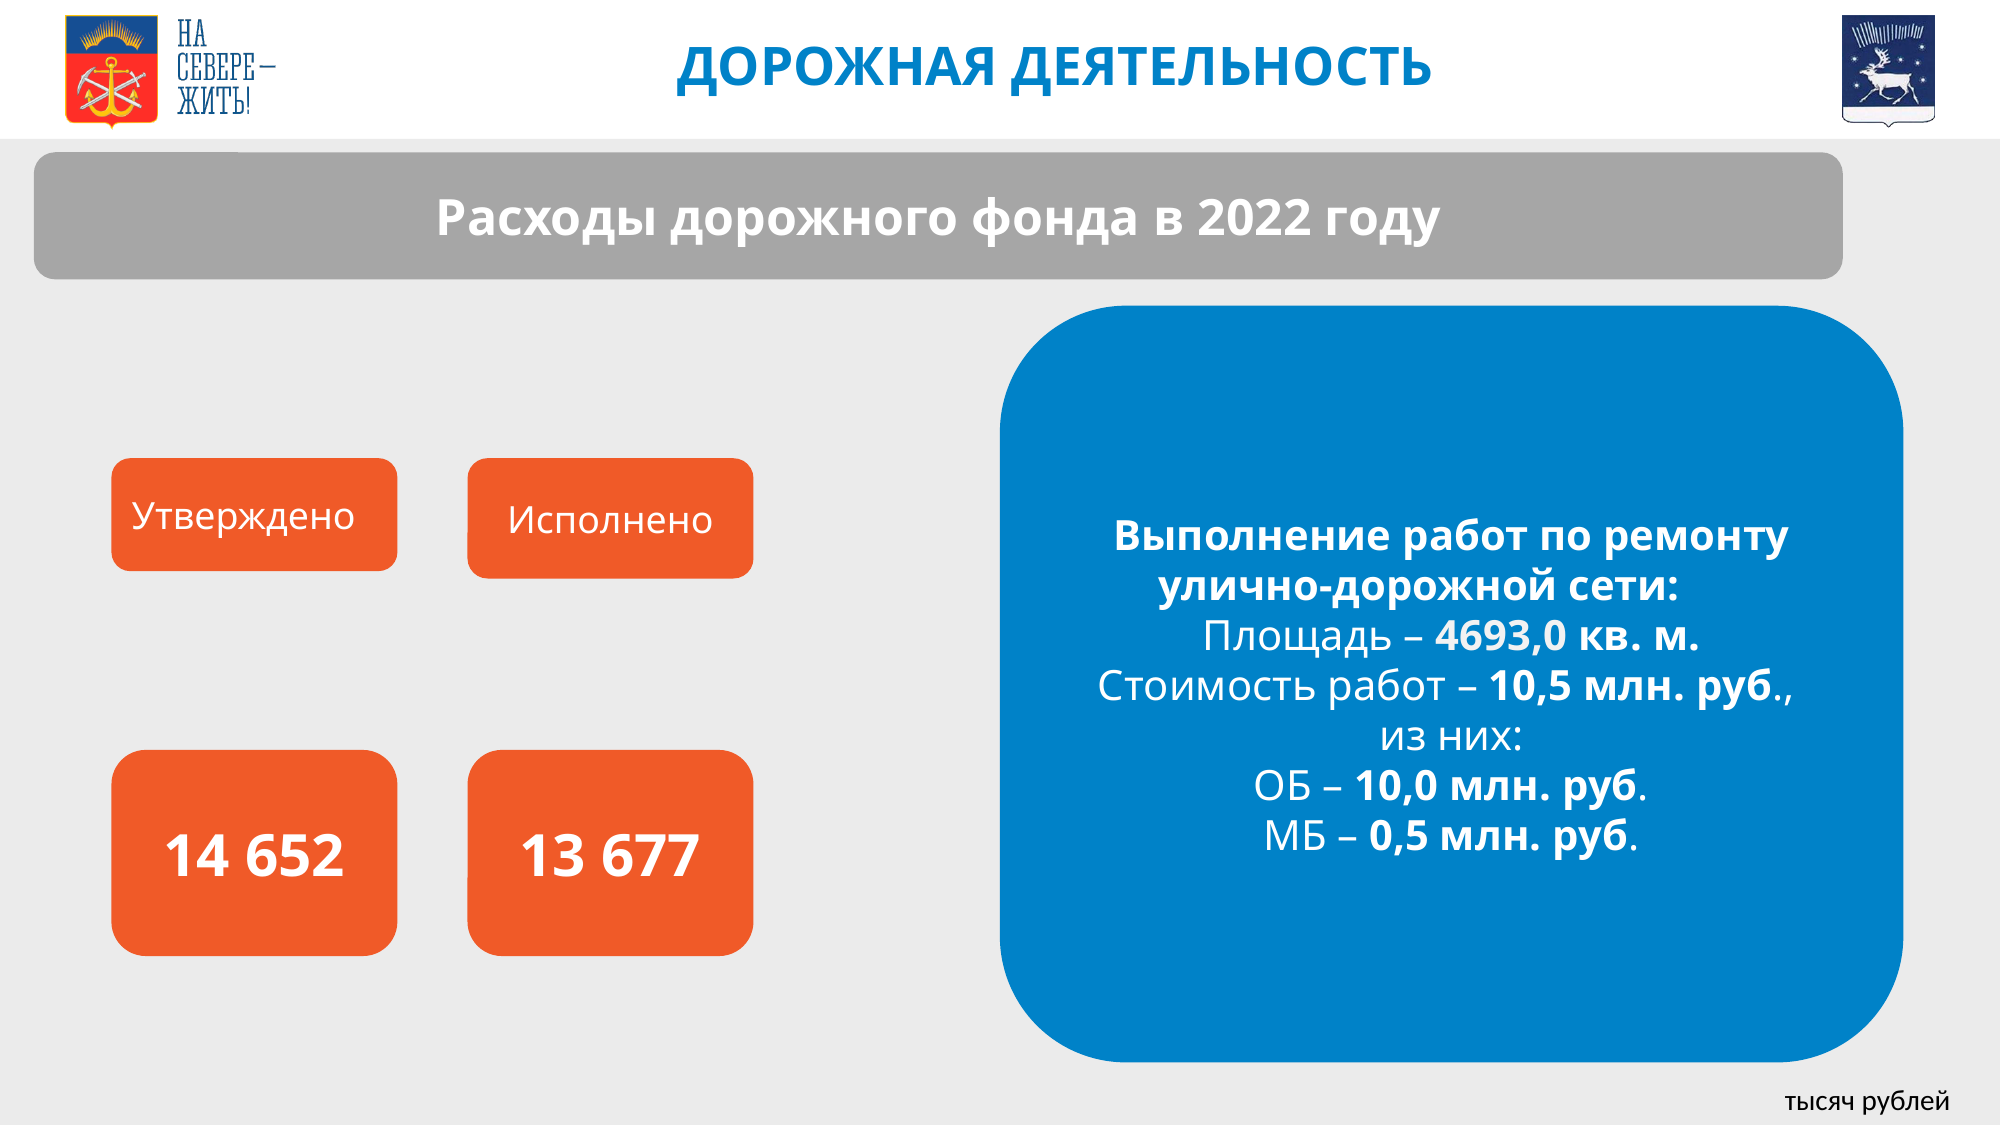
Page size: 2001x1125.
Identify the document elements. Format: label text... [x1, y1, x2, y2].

text_box 13 677 [466, 748, 755, 958]
picture [64, 15, 158, 130]
picture [1842, 15, 1935, 128]
text_box Утверждено [110, 457, 399, 573]
text_box Выполнение работ по ремонту улично-дорожной сети: Площадь – 4693,0 кв. м. Стоимость работ – 10,5 млн. руб., из них: ОБ – 10,0 млн. руб. МБ – 0,5 млн. руб. [998, 304, 1905, 1064]
picture [168, 12, 284, 119]
text_box [0, 138, 2000, 1125]
text_box ДОРОЖНАЯ ДЕЯТЕЛЬНОСТЬ [294, 25, 1831, 104]
text_box тысяч рублей [1735, 1073, 2000, 1124]
text_box 14 652 [110, 748, 399, 958]
text_box Исполнено [466, 457, 755, 580]
text_box Расходы дорожного фонда в 2022 году [32, 151, 1844, 281]
